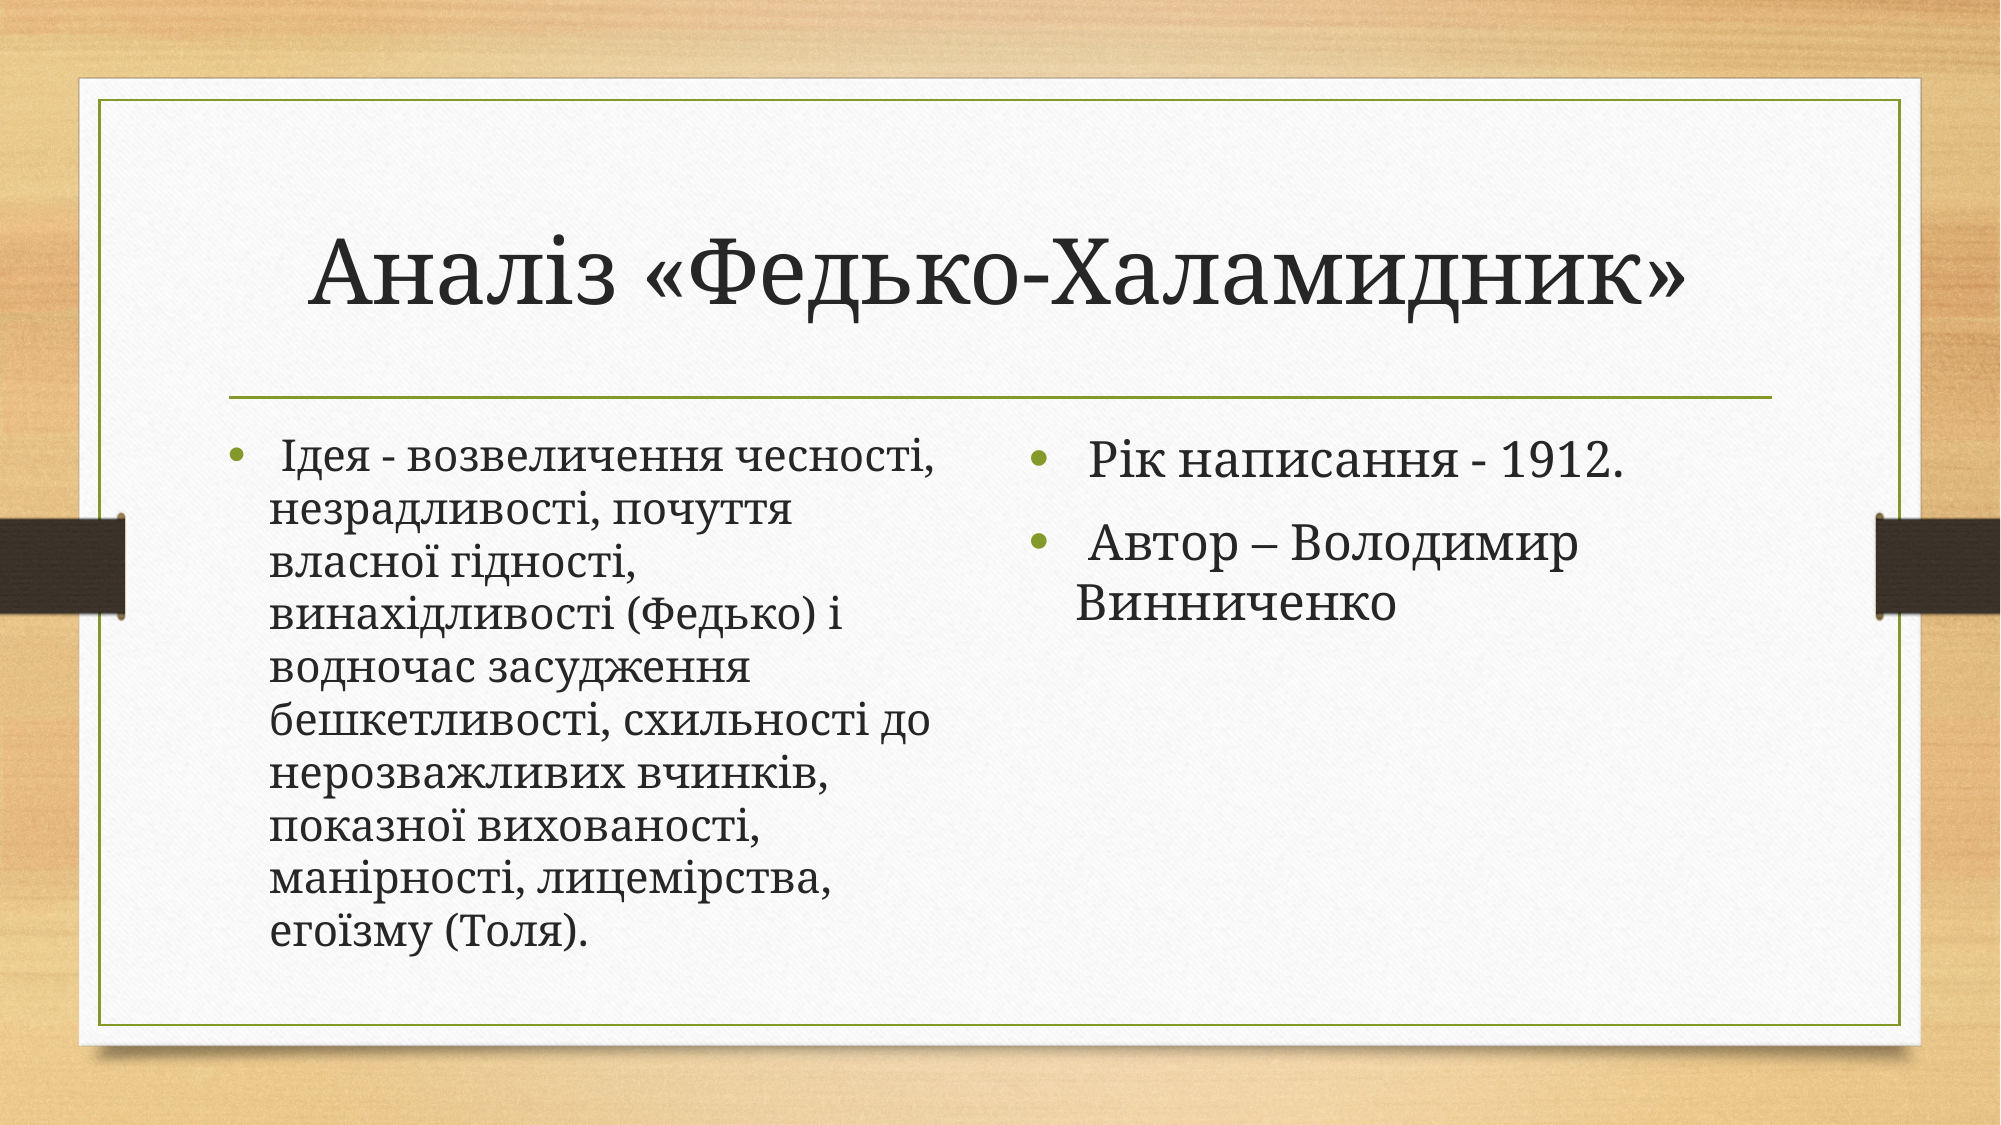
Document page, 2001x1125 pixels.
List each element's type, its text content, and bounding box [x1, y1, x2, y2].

list Рік написання - 1912. Автор – Володимир Винниченко [1013, 420, 1788, 963]
list Ідея - возвеличення чесності, незрадливості, почуття власної гідності, винахідливості (Федько) і водночас засудження бешкетливості, схильності до нерозважливих вчинків, показної вихованості, манірності, лицемірства, егоїзму (Толя). [213, 420, 987, 963]
picture [0, 0, 2001, 1125]
title Аналіз «Федько-Халамидник» [212, 161, 1788, 375]
